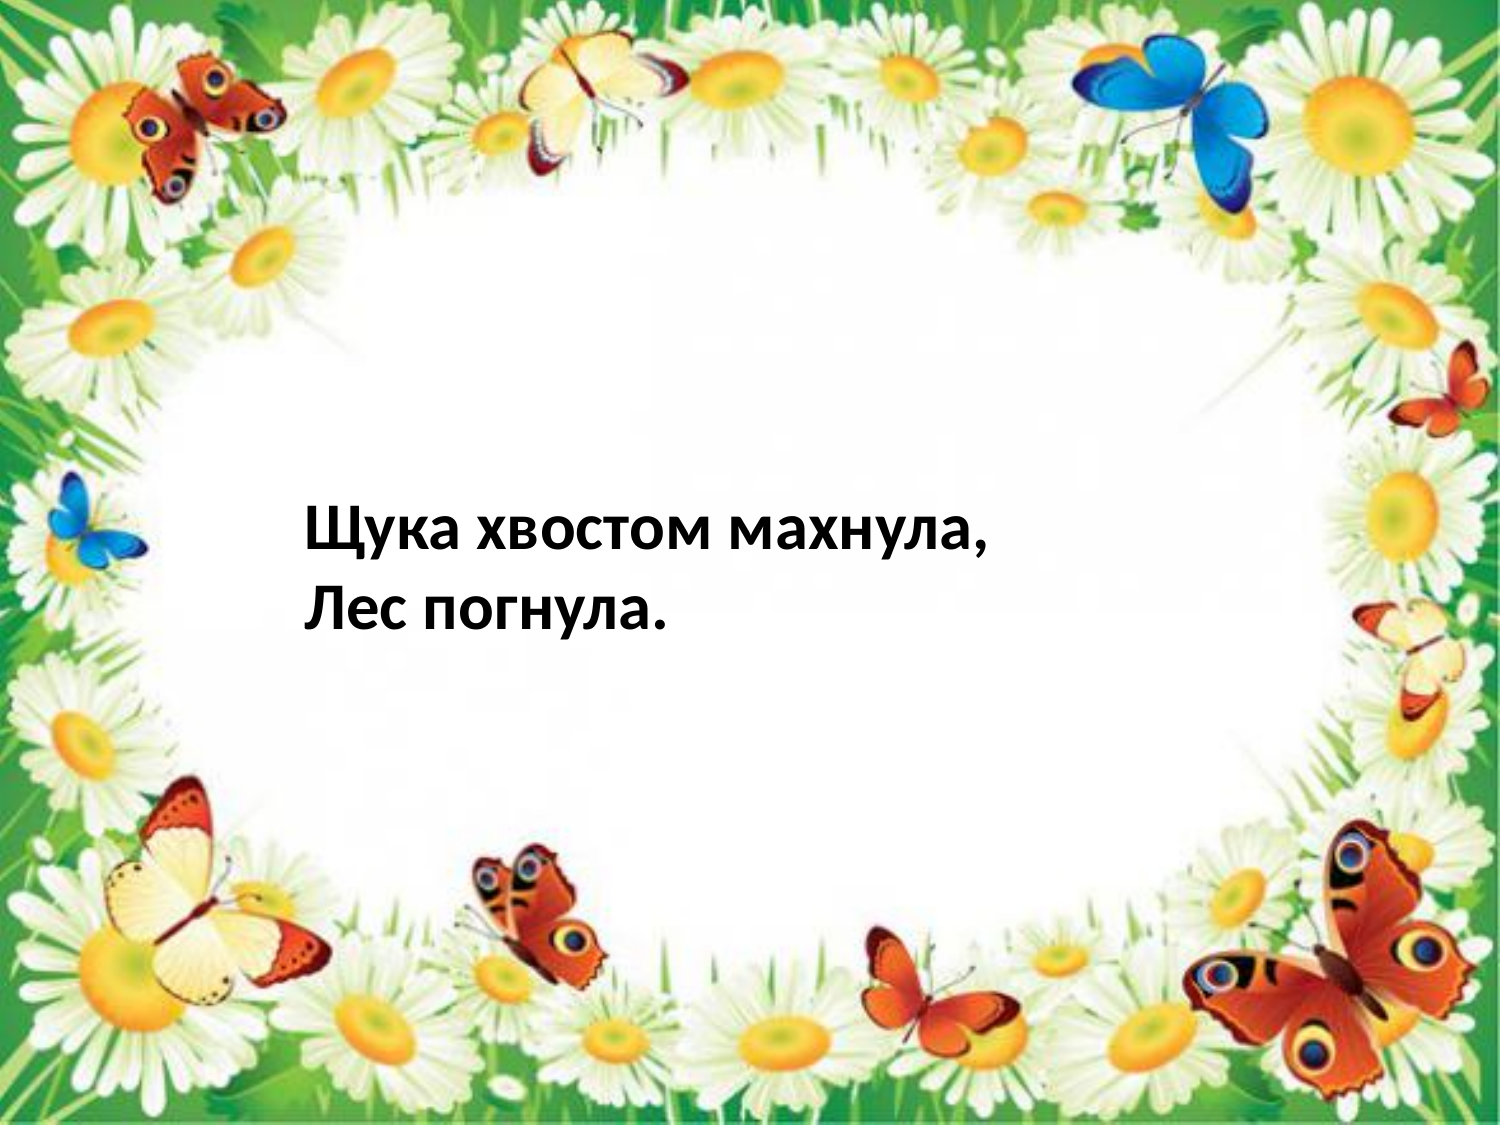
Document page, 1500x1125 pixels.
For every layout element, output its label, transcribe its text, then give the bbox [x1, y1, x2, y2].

picture [0, 0, 1500, 1125]
text_box Щука хвостом махнула, Лес погнула. [289, 475, 1500, 650]
